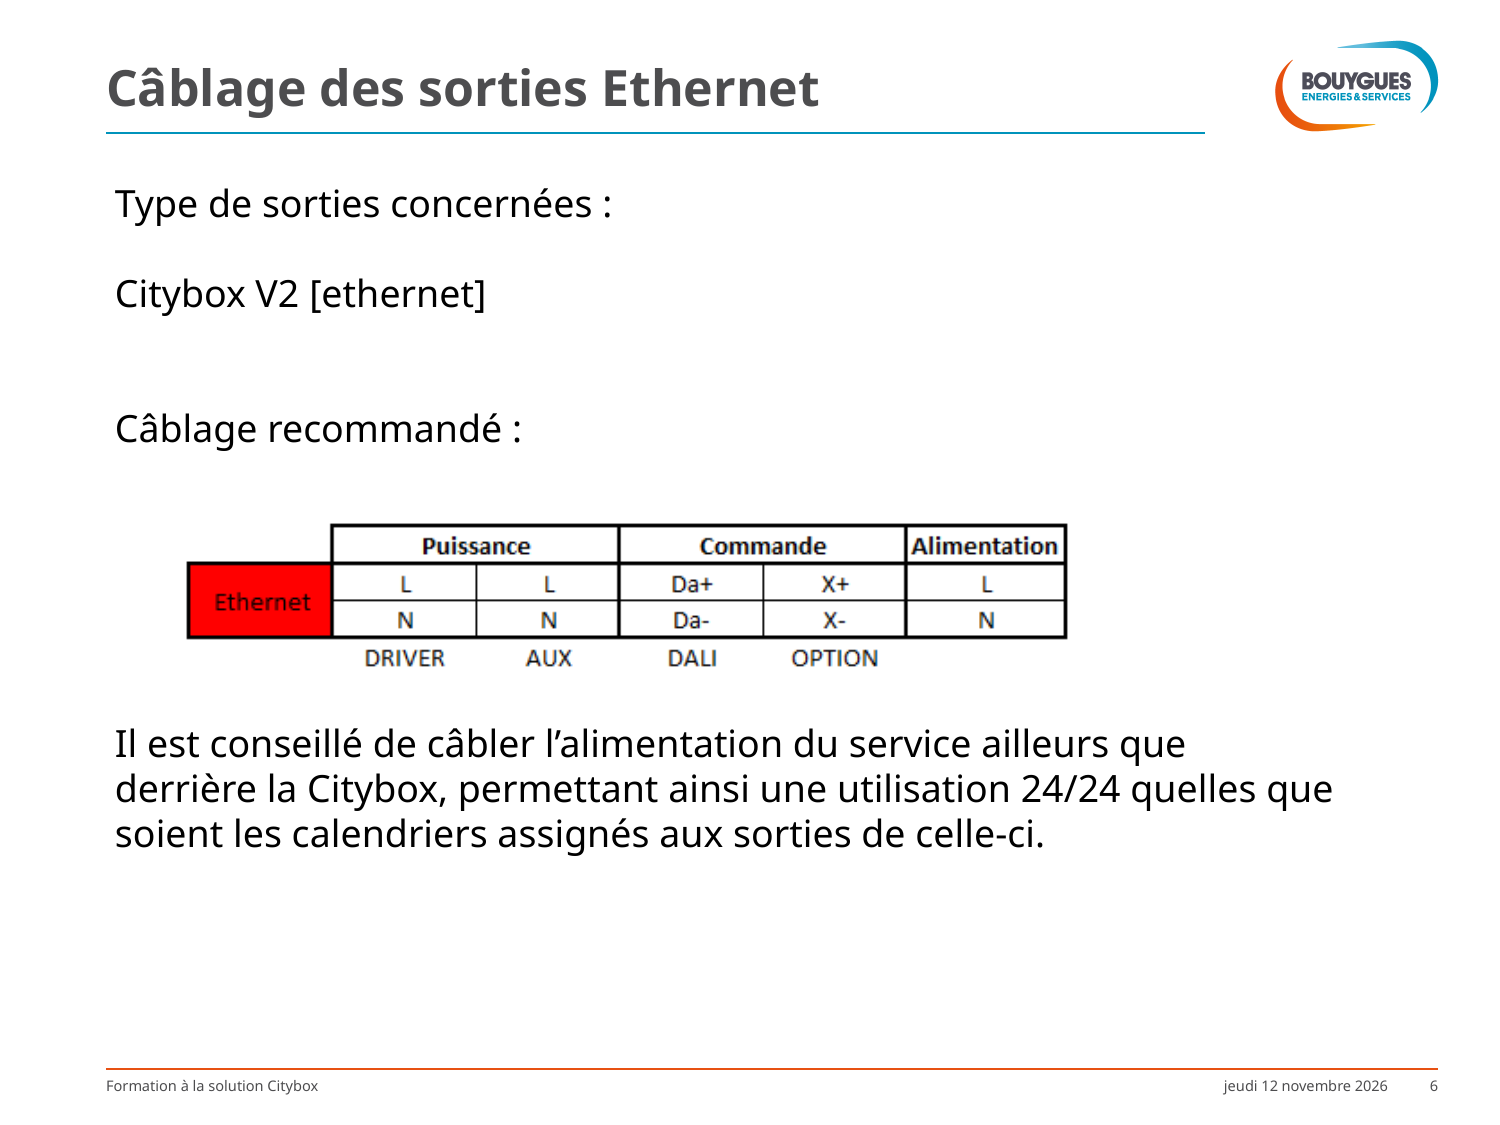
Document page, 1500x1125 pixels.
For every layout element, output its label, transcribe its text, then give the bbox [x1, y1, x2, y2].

title Câblage des sorties Ethernet [106, 0, 1205, 117]
picture [170, 479, 1092, 681]
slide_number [974, 1077, 1387, 1125]
footer Formation à la solution Citybox [106, 1076, 963, 1125]
slide_number 6 [1387, 1077, 1438, 1125]
picture [1263, 0, 1500, 148]
text_box Type de sorties concernées : Citybox V2 [ethernet] Câblage recommandé : Il est conseillé de câbler l’alimentation du service ailleurs que derrière la Citybox, permettant ainsi une utilisation 24/24 quelles que soient les calendriers assignés aux sorties de celle-ci. [100, 172, 1353, 863]
